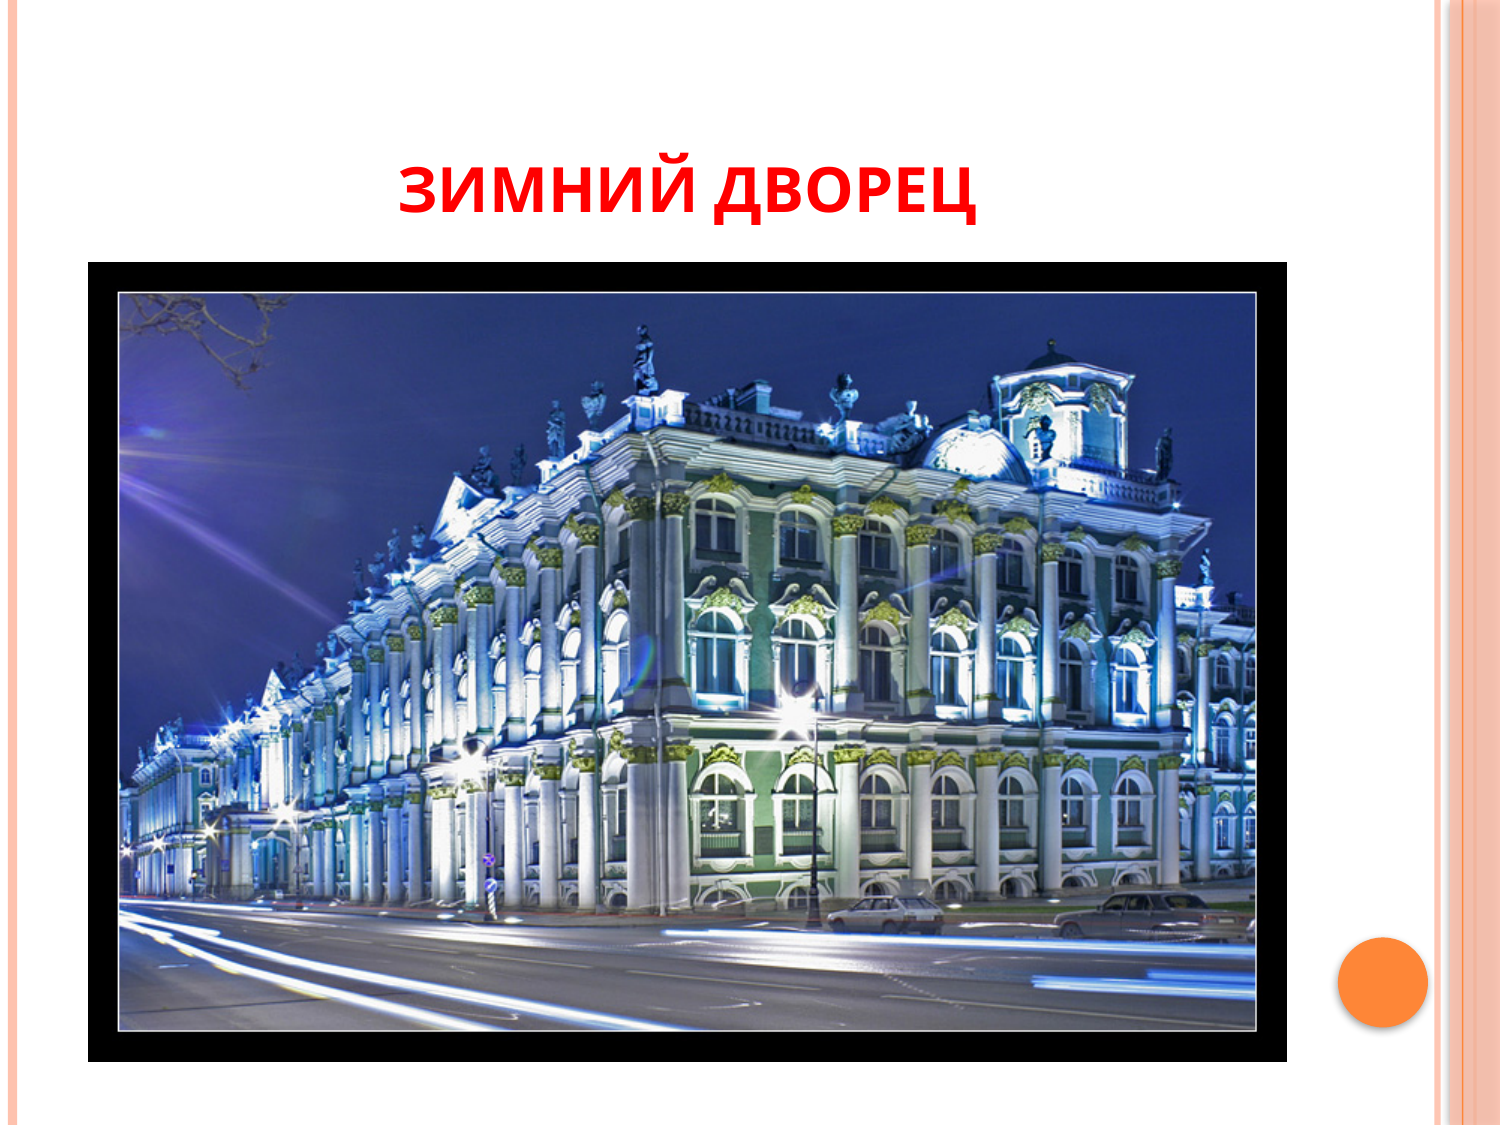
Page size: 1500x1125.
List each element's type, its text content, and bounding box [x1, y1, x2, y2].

title Зимний дворец [75, 45, 1300, 233]
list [88, 261, 1287, 1063]
